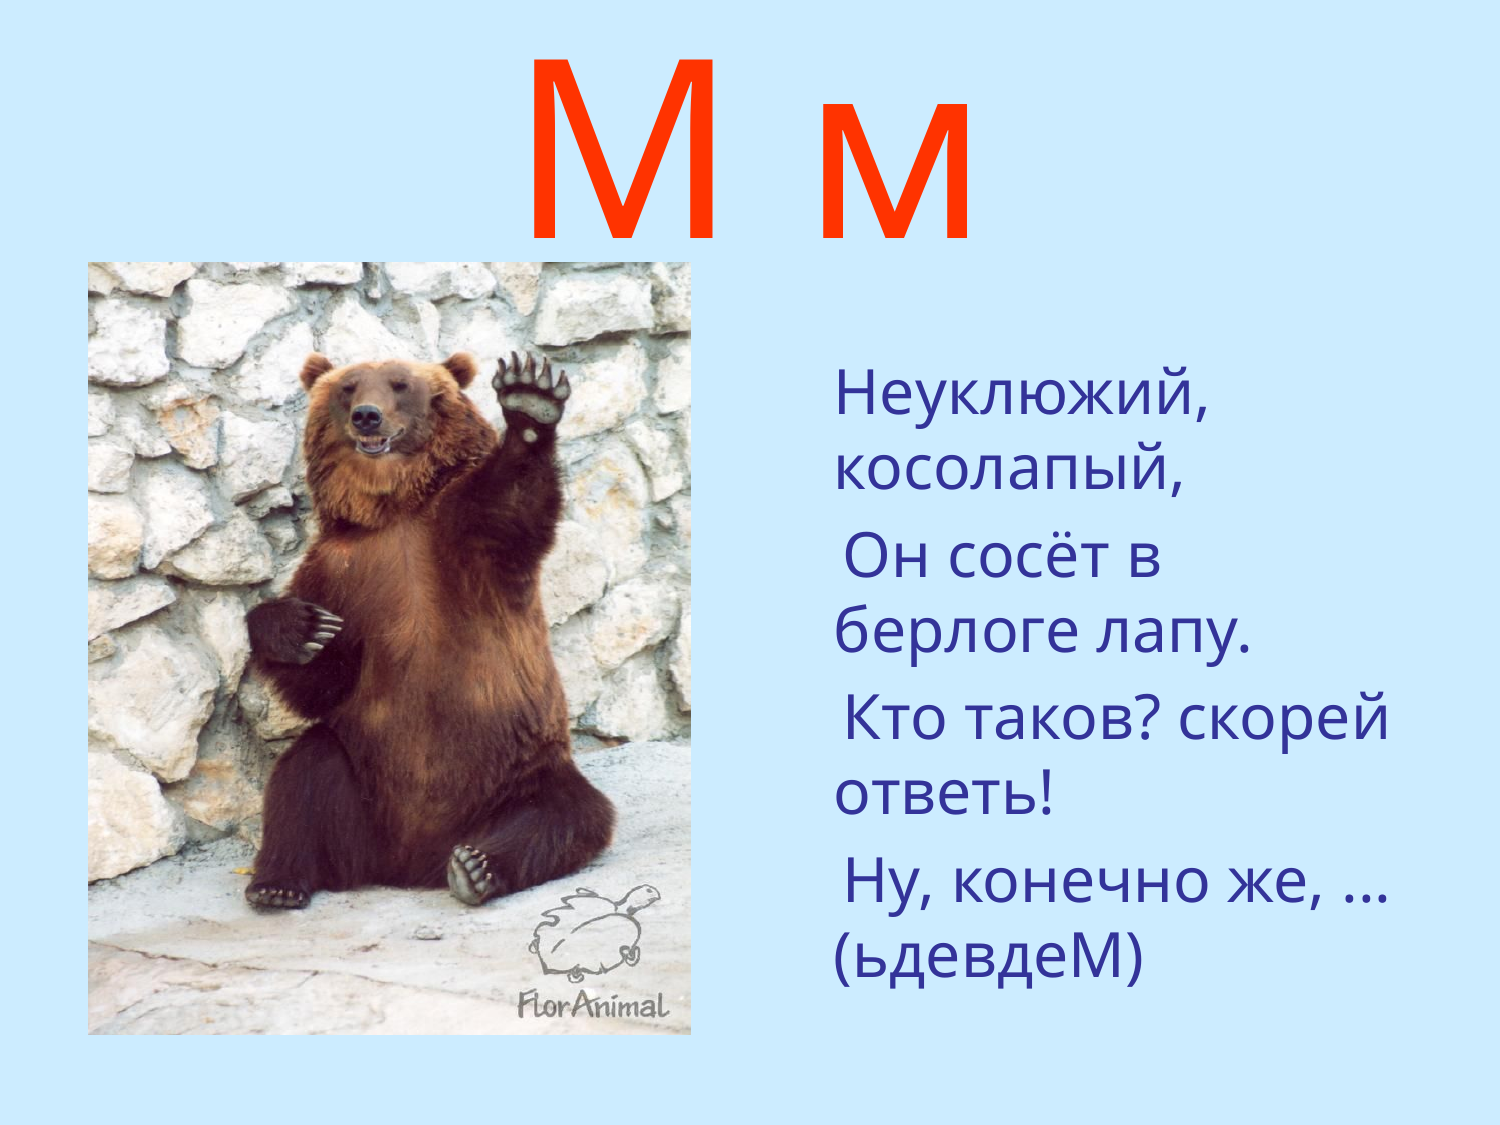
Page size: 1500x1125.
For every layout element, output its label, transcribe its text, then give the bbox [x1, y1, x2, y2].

list Неуклюжий, косолапый, Он сосёт в берлоге лапу. Кто таков? скорей ответь! Ну, конечно же, ... (ьдевдеМ) [762, 262, 1426, 1006]
title М м [74, 44, 1426, 233]
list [88, 262, 692, 1036]
